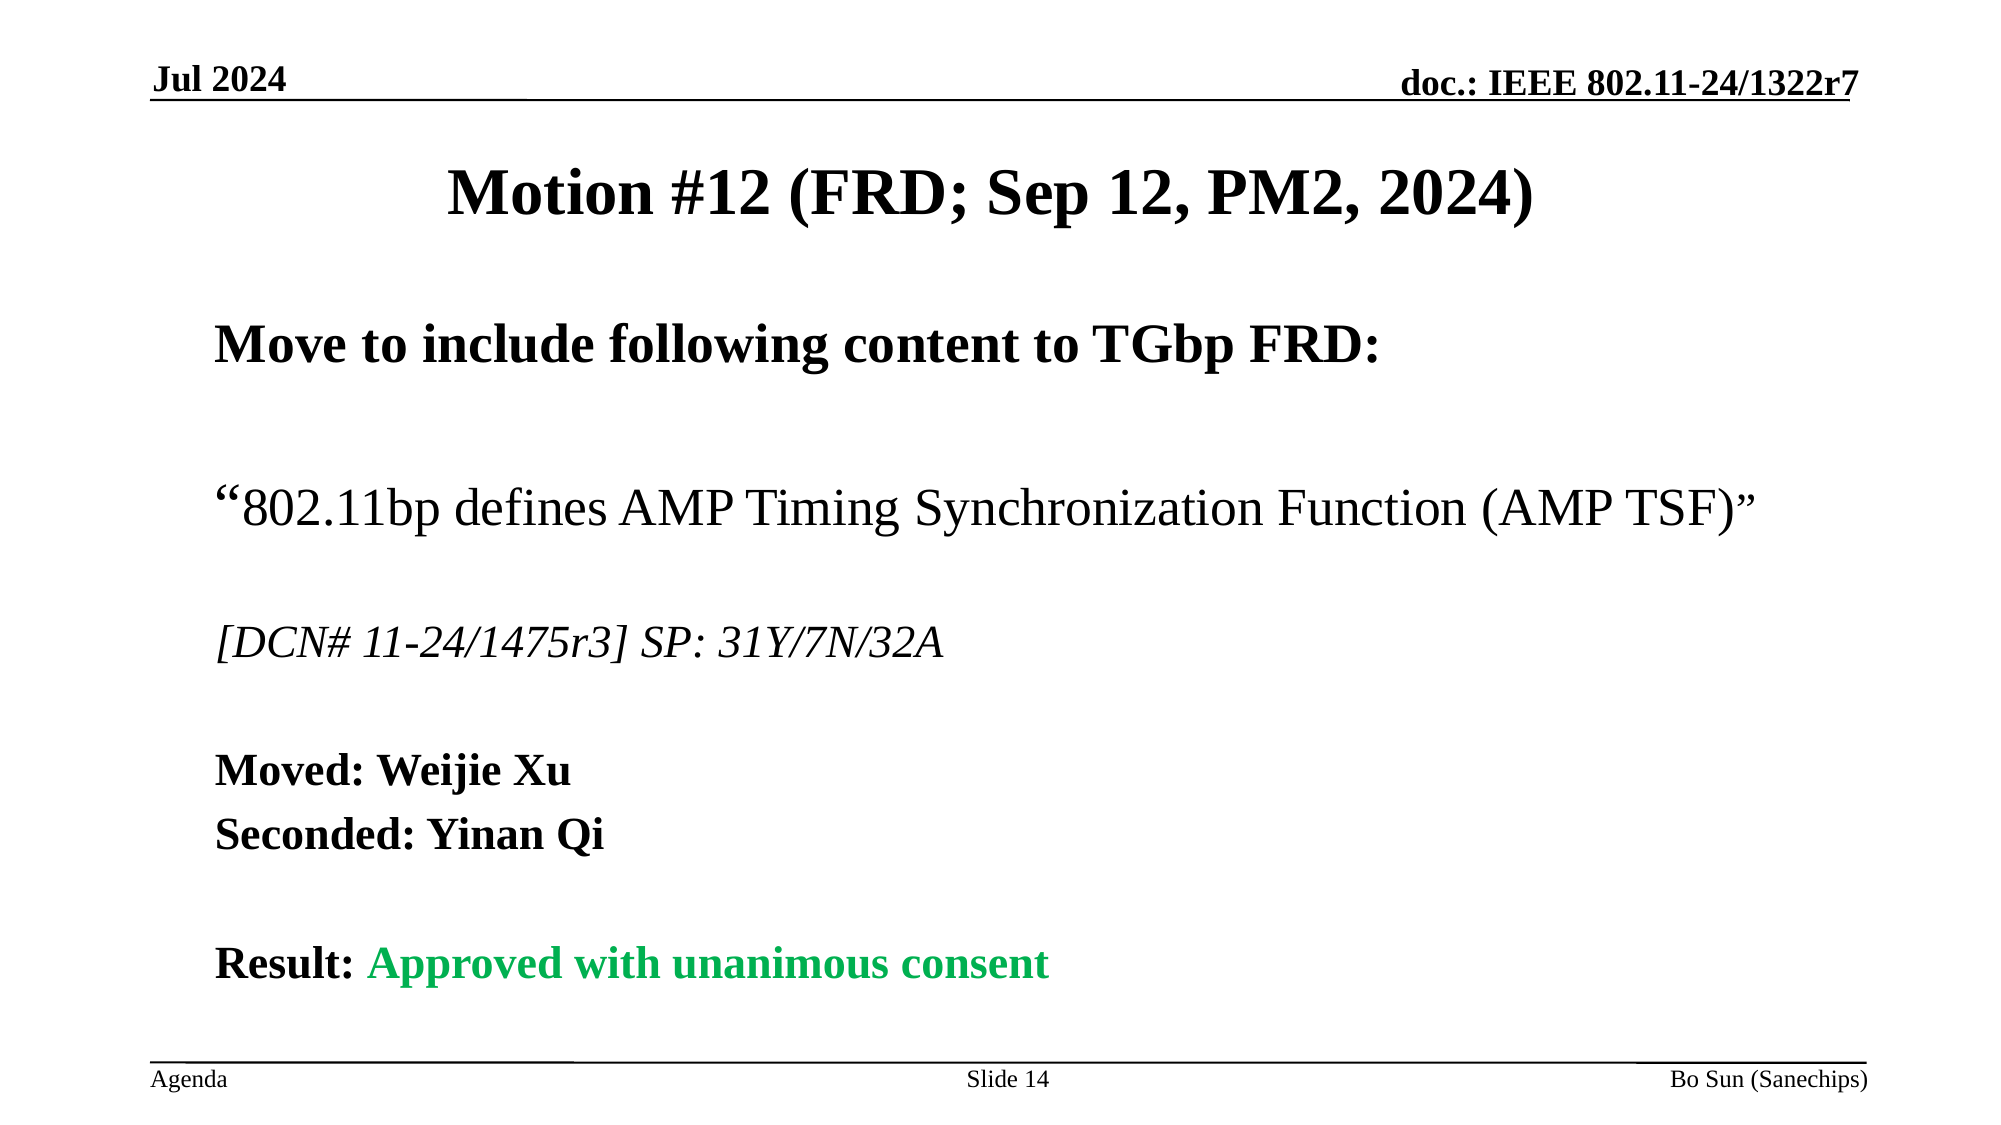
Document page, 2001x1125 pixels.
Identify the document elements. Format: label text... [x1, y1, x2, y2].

text_box Move to include following content to TGbp FRD: “802.11bp defines AMP Timing Synchronization Function (AMP TSF)” [DCN# 11-24/1475r3] SP: 31Y/7N/32A Moved: Weijie Xu Seconded: Yinan Qi Result: Approved with unanimous consent [200, 299, 1800, 1050]
slide_number Slide 14 [949, 1061, 1067, 1123]
text_box Motion #12 (FRD; Sep 12, PM2, 2024) [200, 100, 1800, 276]
footer Bo Sun (Sanechips) [1171, 1061, 1869, 1093]
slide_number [152, 54, 563, 100]
